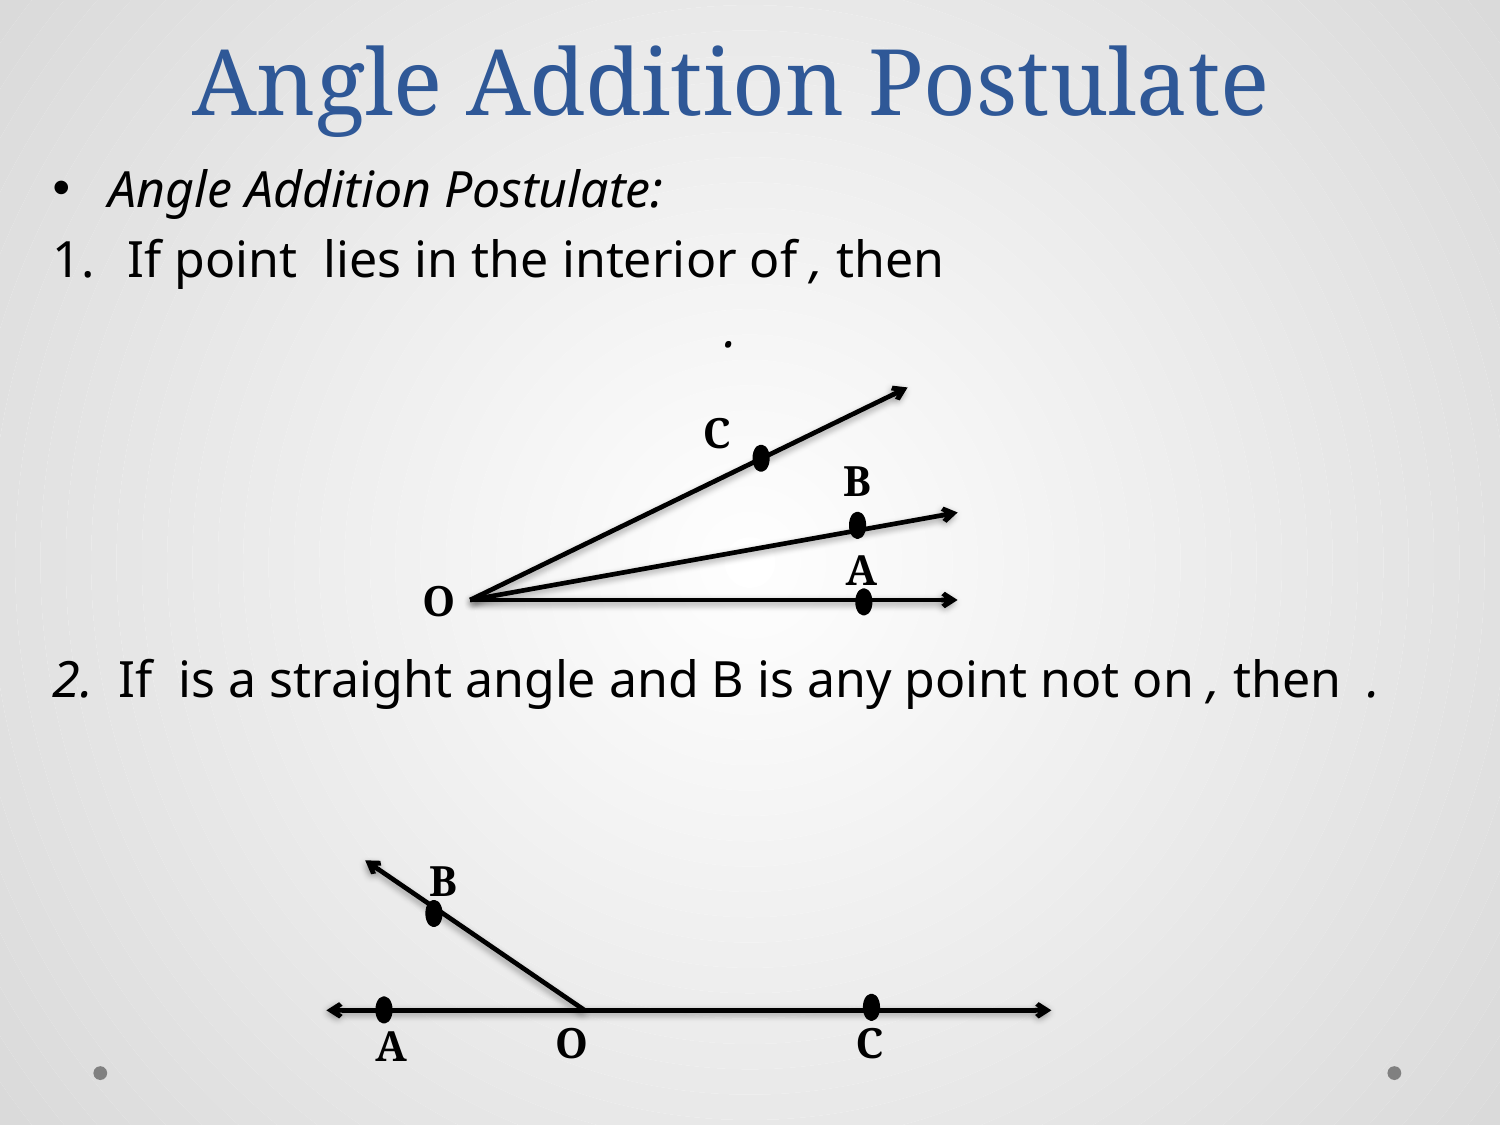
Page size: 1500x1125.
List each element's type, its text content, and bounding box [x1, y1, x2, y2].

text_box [407, 387, 958, 633]
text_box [326, 847, 1052, 1079]
title Angle Addition Postulate [37, 4, 1425, 142]
